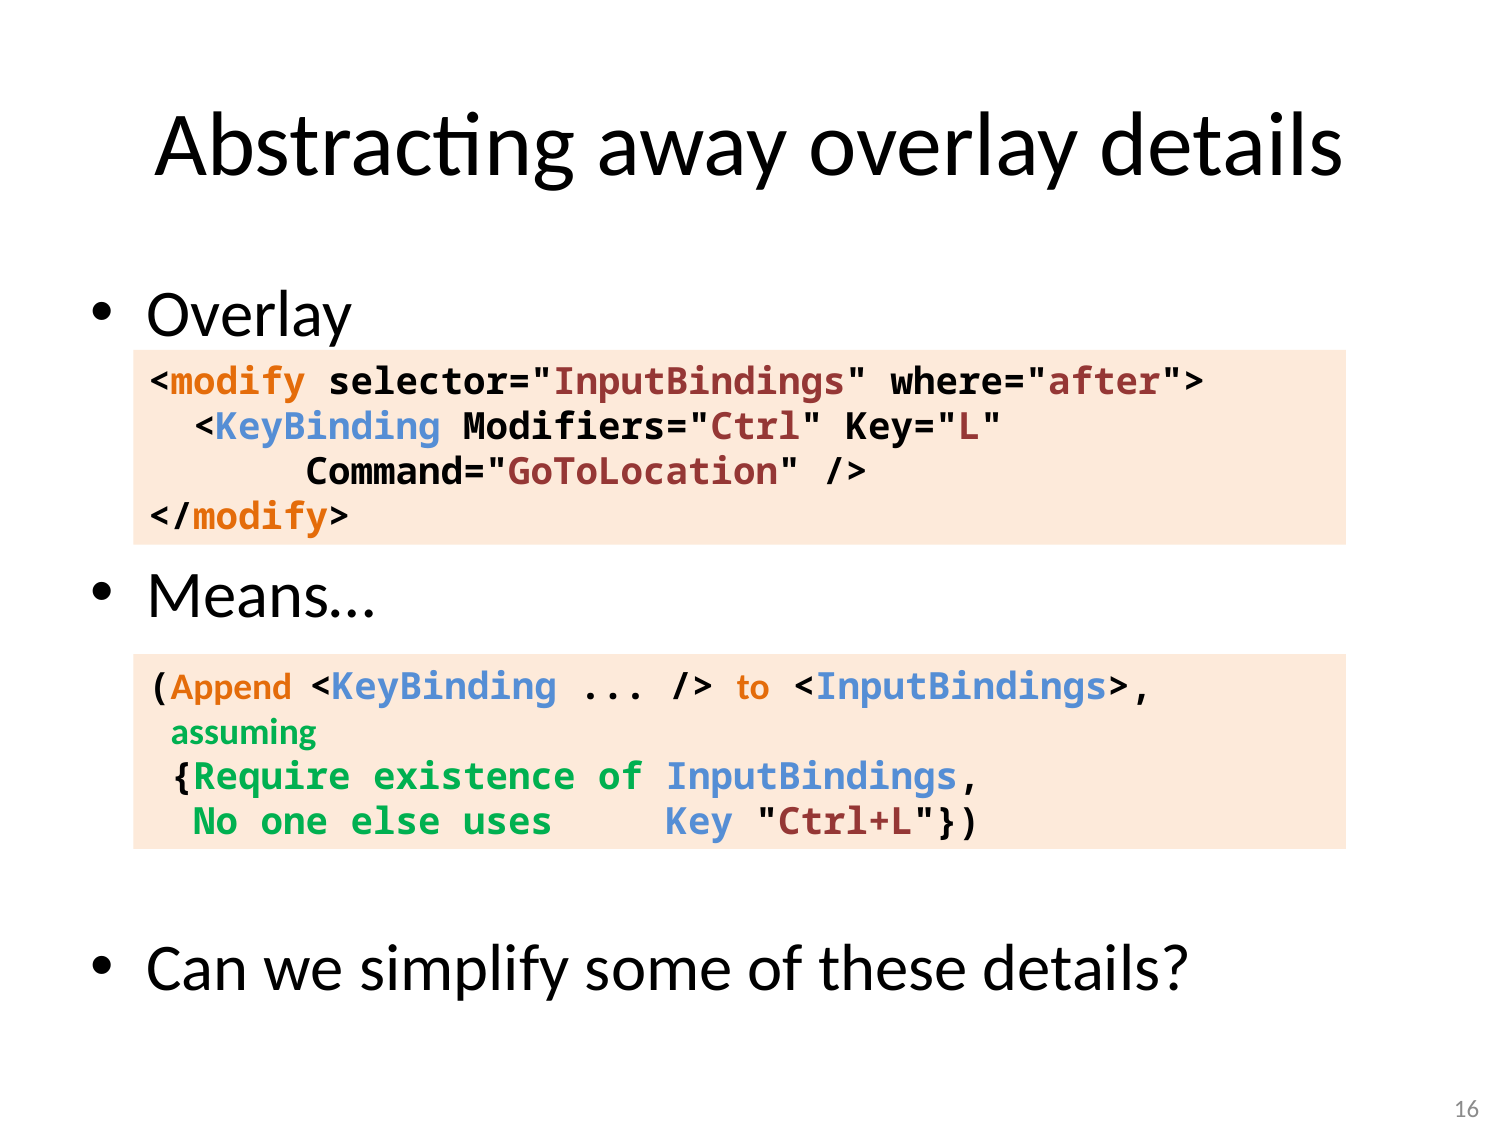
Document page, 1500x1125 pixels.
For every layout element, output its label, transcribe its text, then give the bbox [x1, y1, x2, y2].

text_box (Append <KeyBinding ... /> to <InputBindings>, assuming {Require existence of InputBindings, No one else uses Key "Ctrl+L"}) [133, 654, 1346, 849]
title Abstracting away overlay details [75, 45, 1425, 233]
slide_number 16 [1144, 1077, 1495, 1125]
text_box <modify selector="InputBindings" where="after"> <KeyBinding Modifiers="Ctrl" Key="L" Command="GoToLocation" /> </modify> [133, 349, 1346, 545]
list Overlay Means… Can we simplify some of these details? [75, 262, 1425, 1038]
